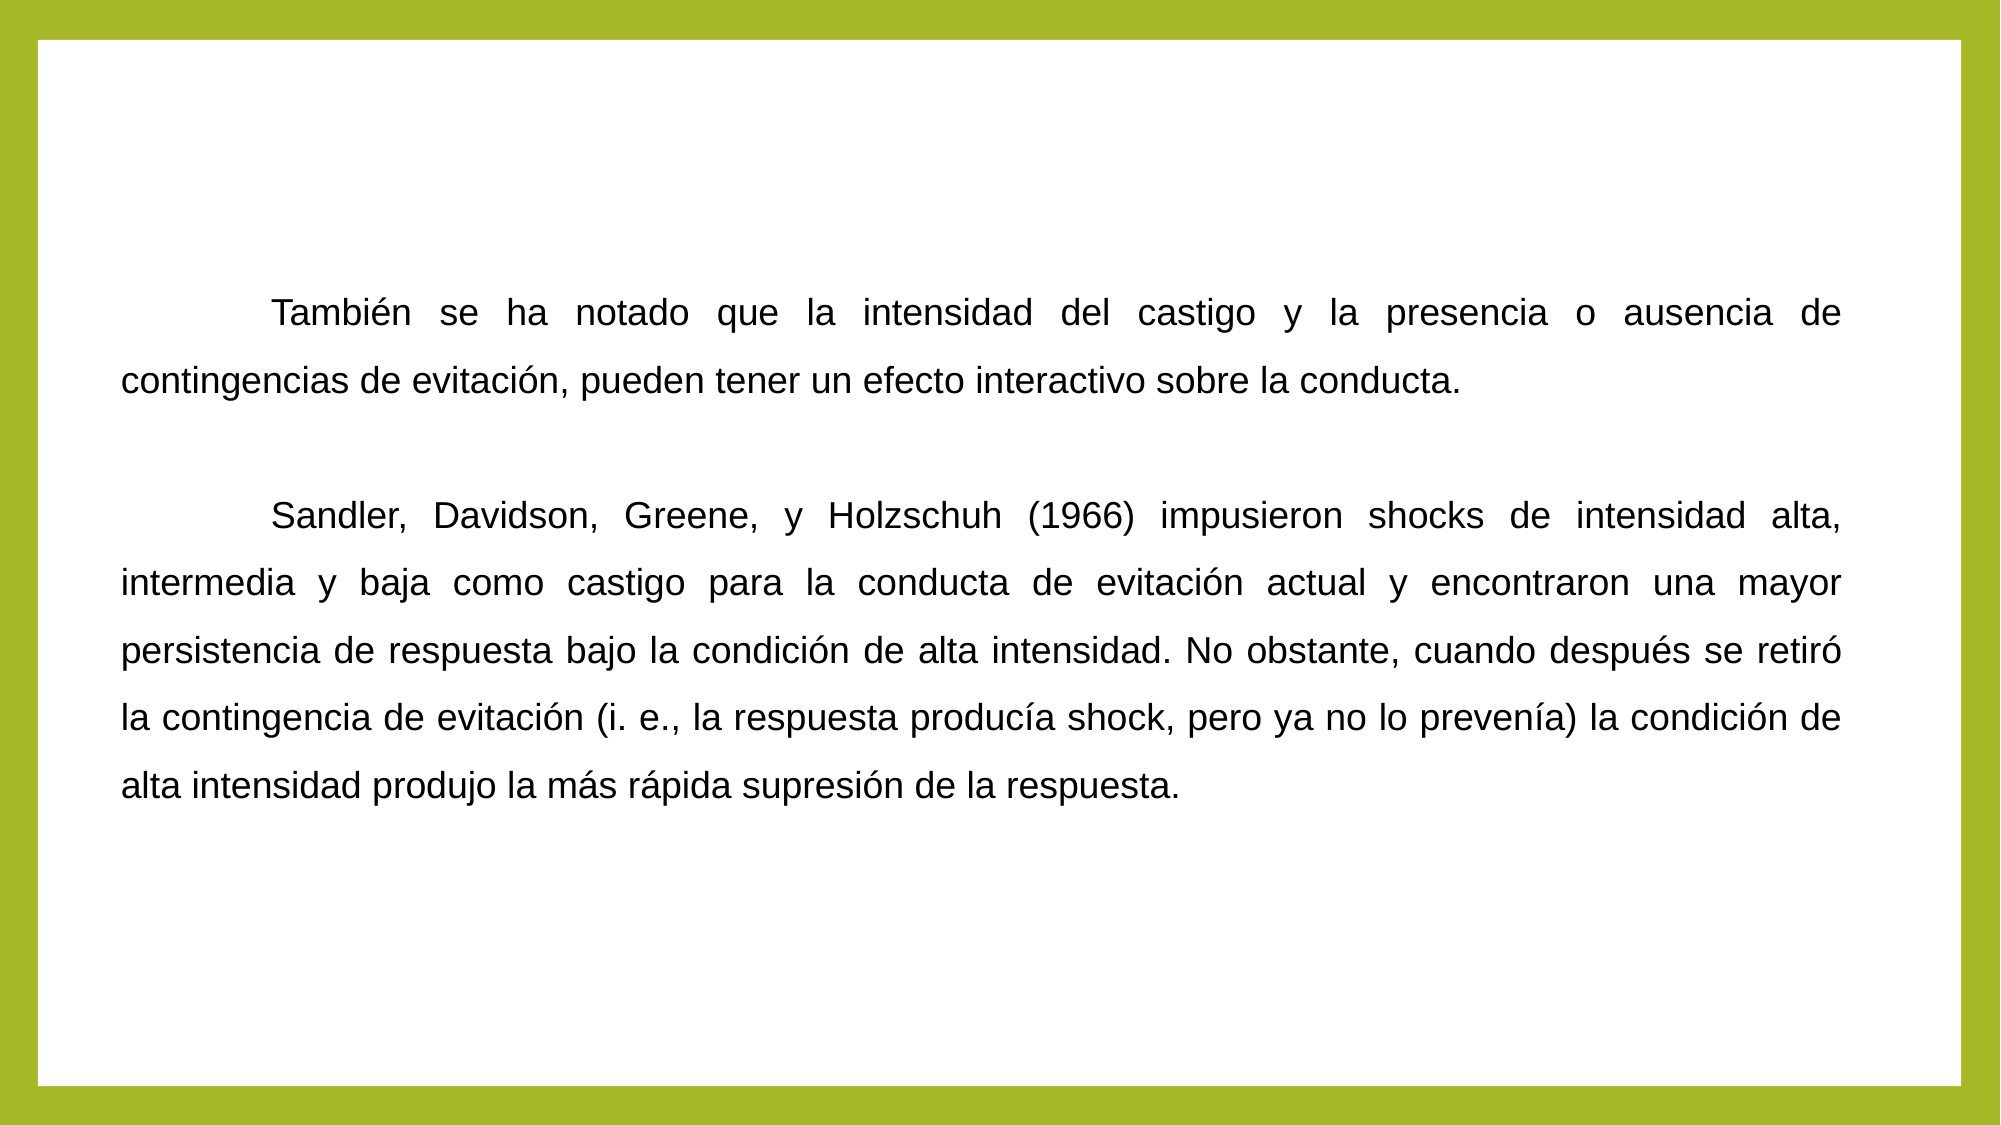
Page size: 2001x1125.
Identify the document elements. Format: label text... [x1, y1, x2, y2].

text_box También se ha notado que la intensidad del castigo y la presencia o ausencia de contingencias de evitación, pueden tener un efecto interactivo sobre la conducta. Sandler, Davidson, Greene, y Holzschuh (1966) impusieron shocks de intensidad alta, intermedia y baja como castigo para la conducta de evitación actual y encontraron una mayor persistencia de respuesta bajo la condición de alta intensidad. No obstante, cuando después se retiró la contingencia de evitación (i. e., la respuesta producía shock, pero ya no lo prevenía) la condición de alta intensidad produjo la más rápida supresión de la respuesta. [106, 258, 1857, 814]
